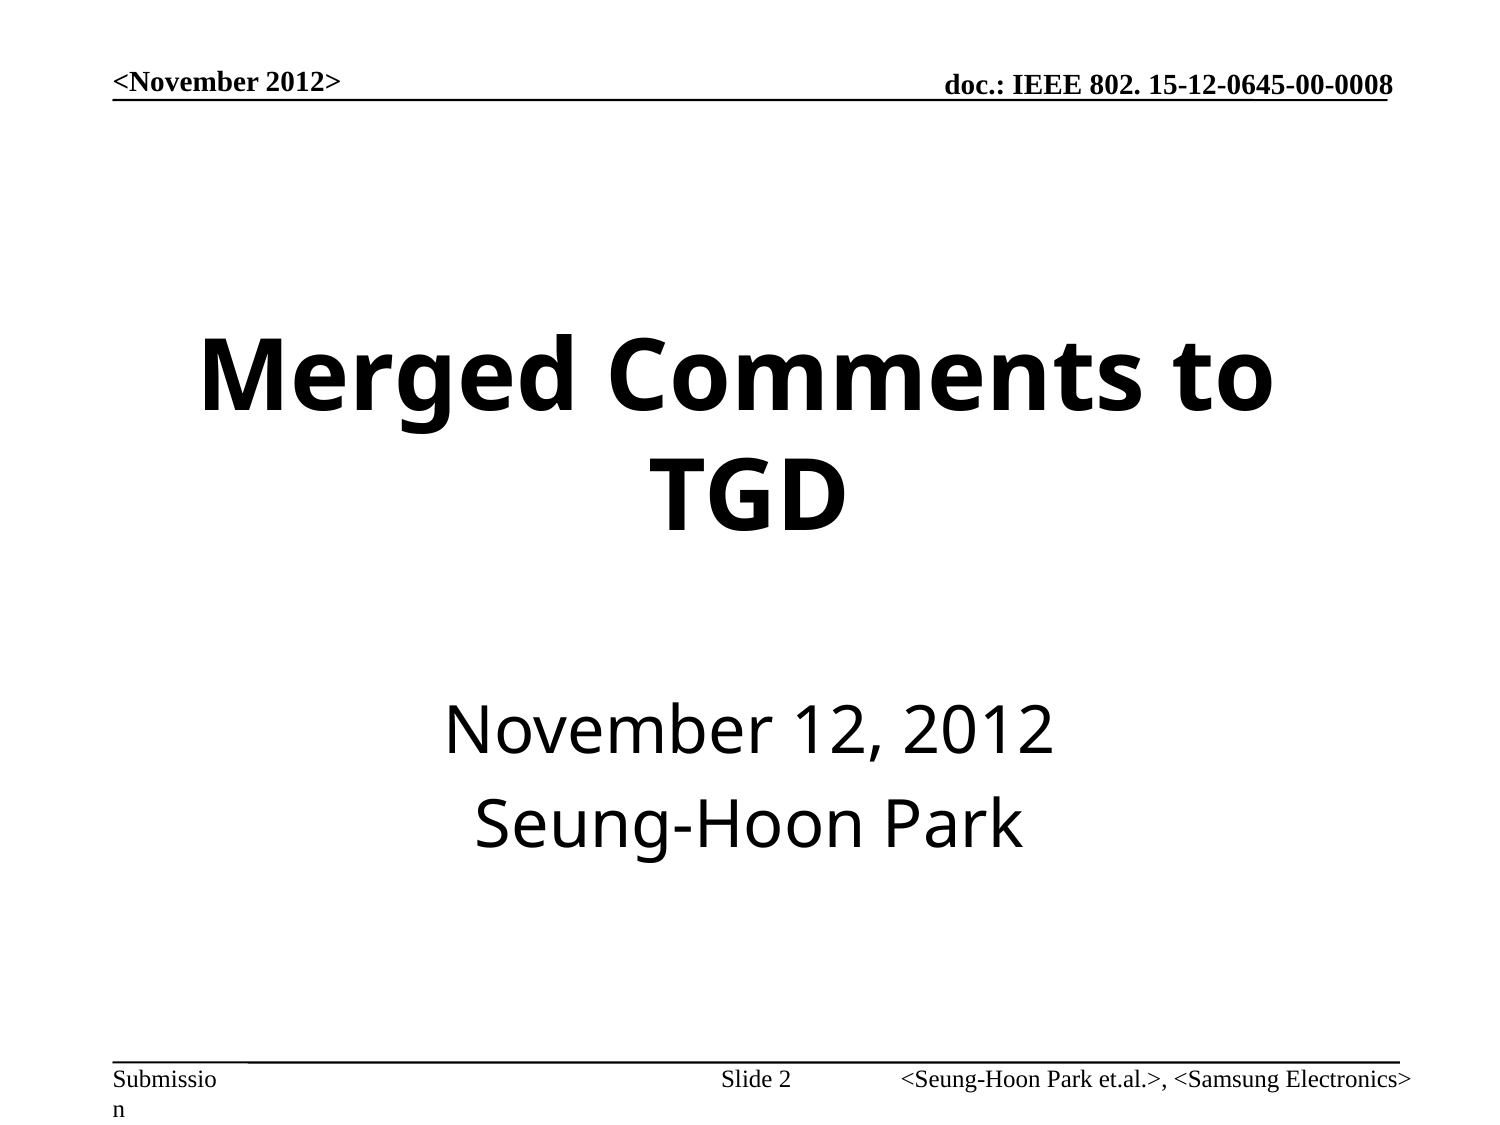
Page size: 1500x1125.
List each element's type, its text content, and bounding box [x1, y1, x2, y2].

slide_number Slide 2 [712, 1061, 800, 1093]
footer <Seung-Hoon Park et.al.>, <Samsung Electronics> [866, 1061, 1413, 1093]
title Merged Comments to TGD [112, 269, 1388, 591]
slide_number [112, 61, 376, 98]
subtitle November 12, 2012 Seung-Hoon Park [224, 679, 1276, 997]
